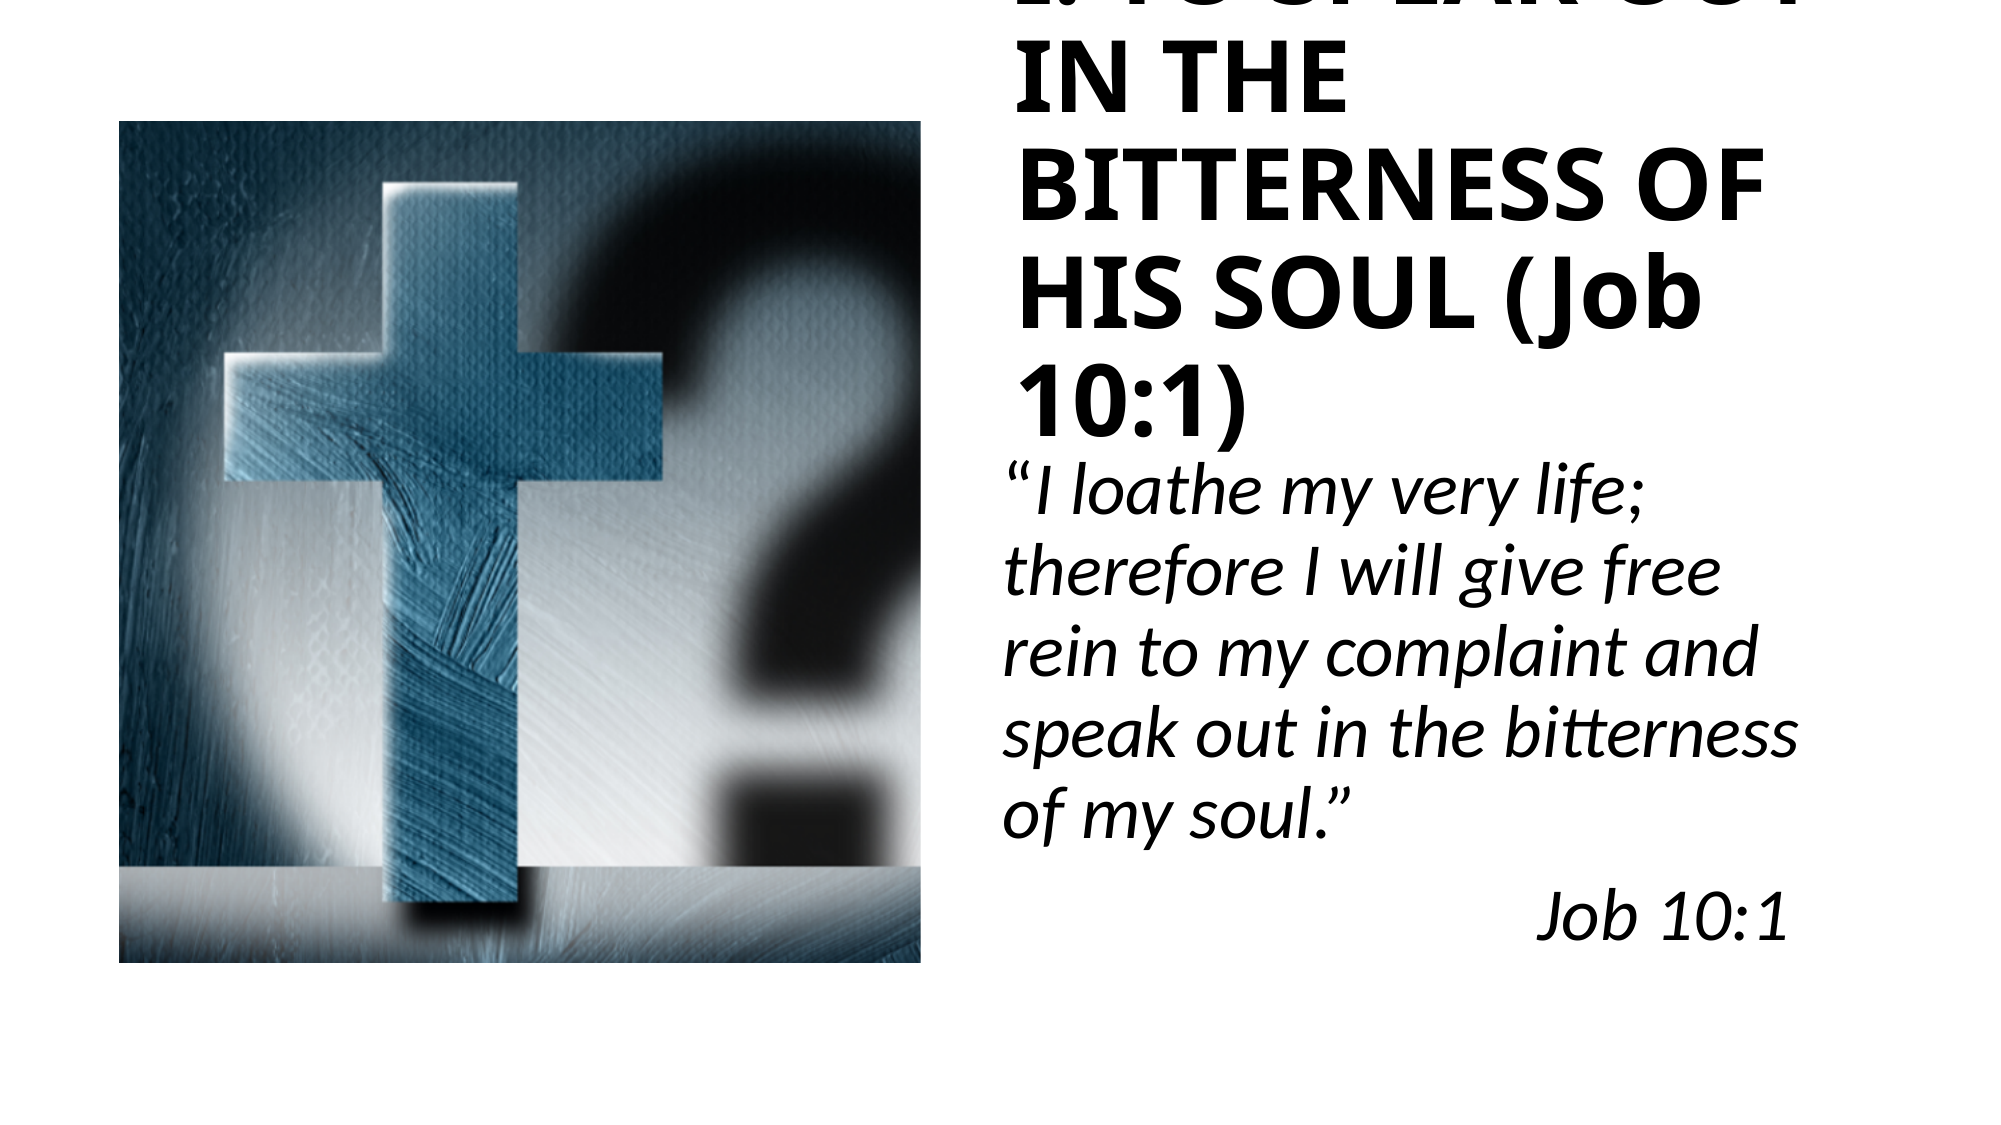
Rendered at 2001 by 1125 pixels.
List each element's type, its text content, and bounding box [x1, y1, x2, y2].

picture [119, 121, 921, 963]
title I. TO SPEAK OUT IN THE BITTERNESS OF HIS SOUL (Job 10:1) [999, 79, 1908, 297]
list “I loathe my very life; therefore I will give free rein to my complaint and speak out in the bitterness of my soul.” Job 10:1 [987, 442, 1863, 1014]
